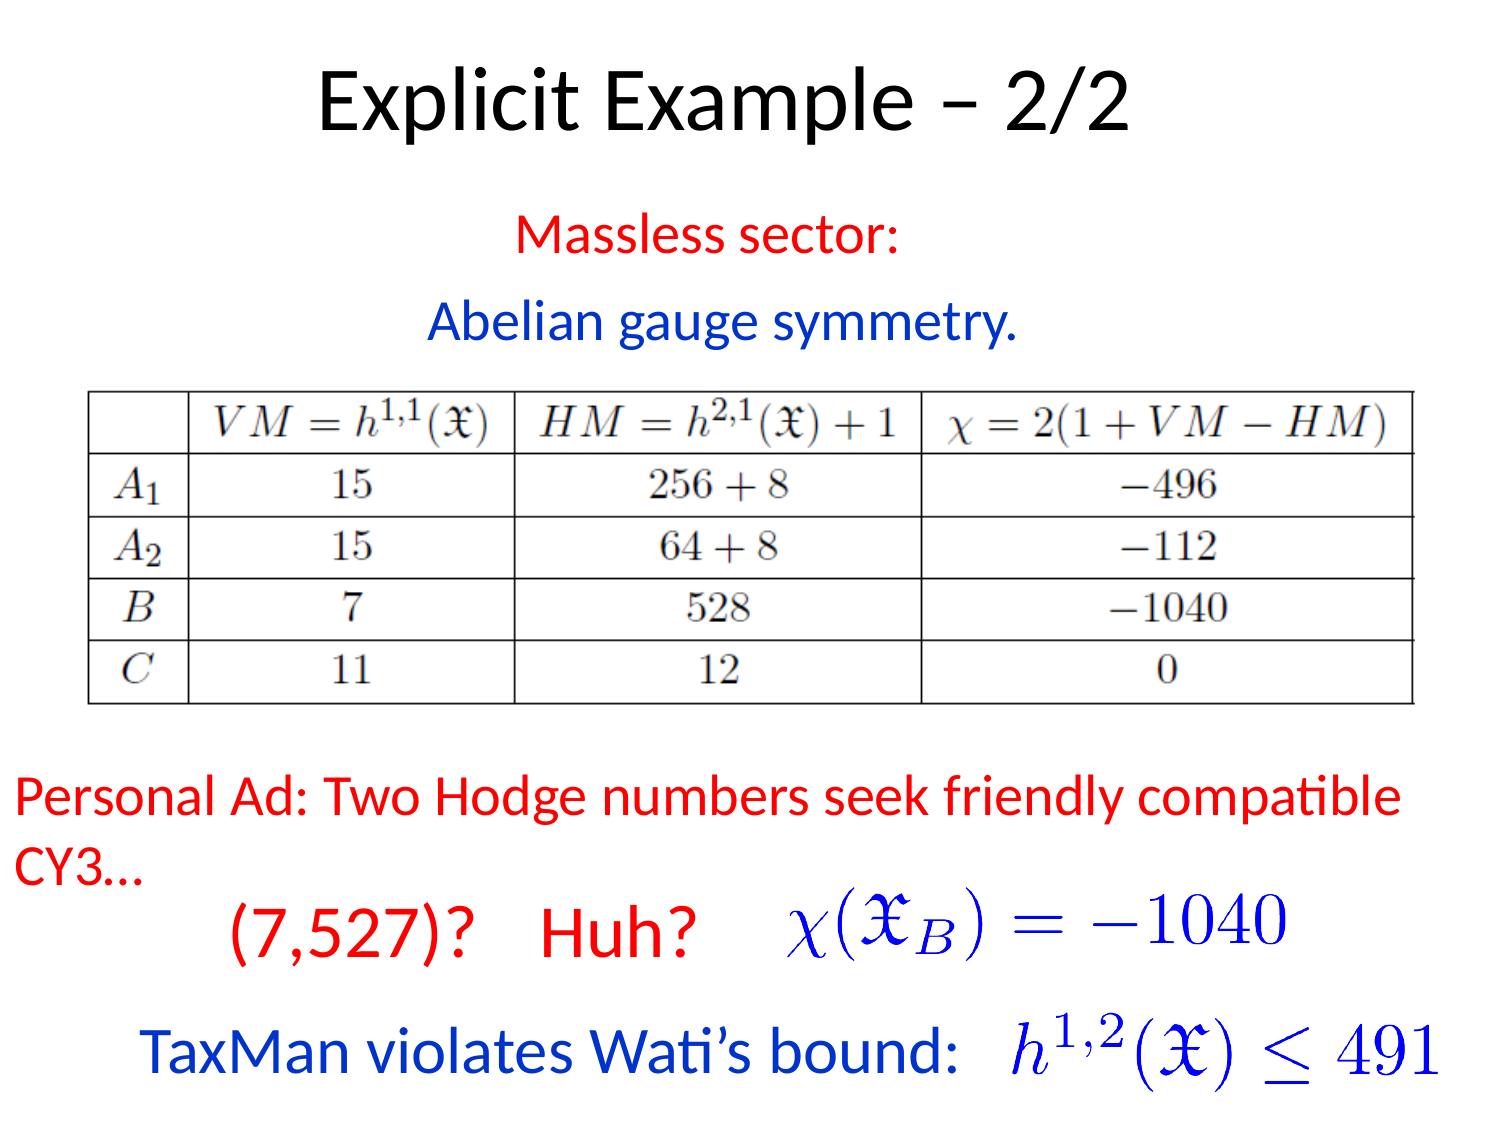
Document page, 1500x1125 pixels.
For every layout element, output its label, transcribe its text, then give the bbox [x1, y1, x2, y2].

text_box Huh? [550, 905, 750, 980]
text_box TaxMan violates Wati’s bound: [124, 999, 1013, 1095]
text_box Massless sector: [499, 187, 1250, 273]
title Explicit Example – 2/2 [50, 0, 1400, 188]
text_box Personal Ad: Two Hodge numbers seek friendly compatible CY3… [0, 749, 1500, 905]
text_box Abelian gauge symmetry. [412, 275, 1163, 360]
picture [46, 362, 1498, 733]
picture [787, 887, 1286, 961]
text_box (7,527)? [212, 874, 550, 980]
picture [1012, 1012, 1439, 1092]
